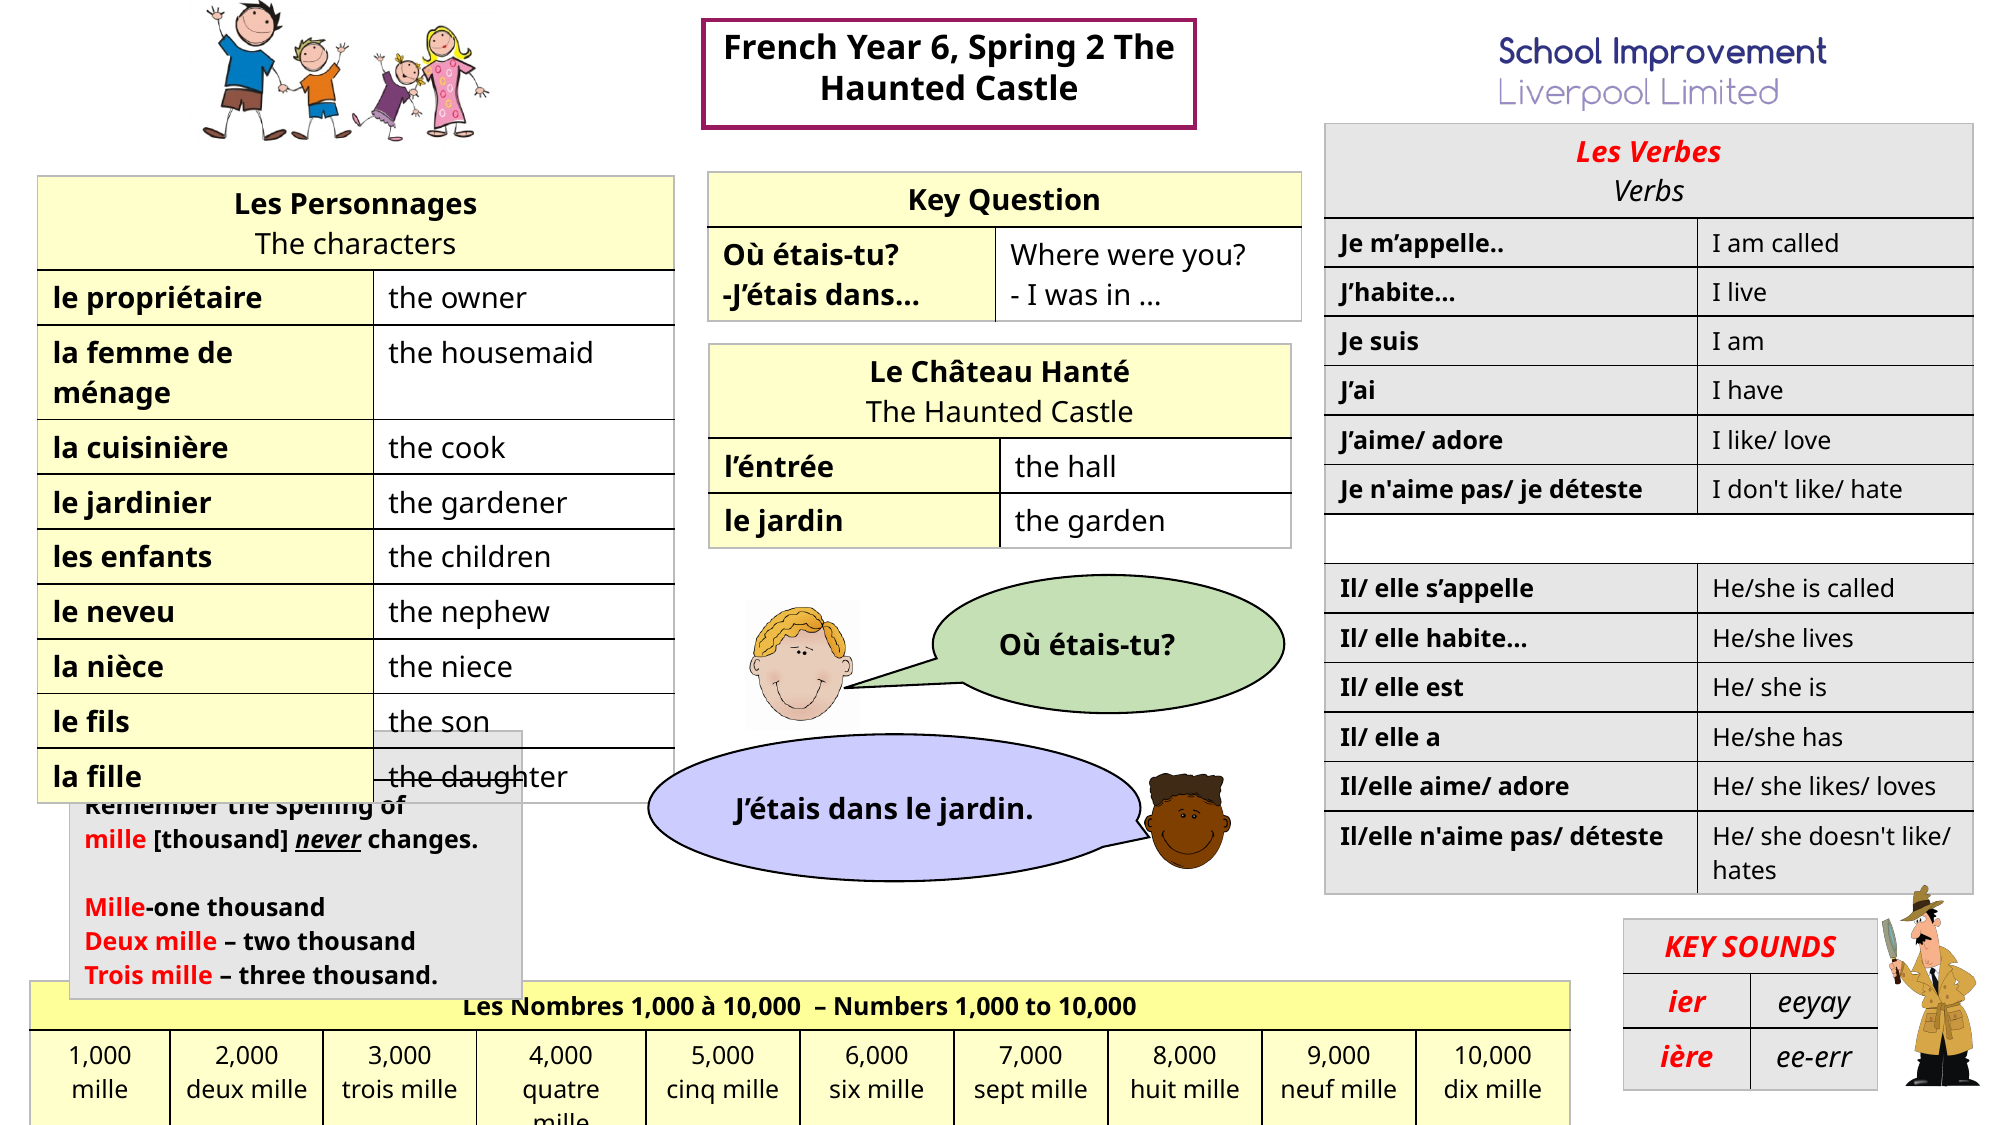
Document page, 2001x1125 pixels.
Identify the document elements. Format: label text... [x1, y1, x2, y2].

table_cell la cuisinière [38, 420, 373, 473]
table_cell the son [374, 694, 673, 747]
table_cell la femme de ménage [38, 326, 373, 419]
text_box J’étais dans le jardin. [647, 733, 1144, 883]
table_cell Where were you? - I was in … [996, 228, 1301, 320]
table_cell 8,000 huit mille [1109, 1031, 1261, 1125]
table_header Le Château Hanté The Haunted Castle [710, 345, 1290, 437]
table_cell ier [1624, 974, 1750, 1027]
table_cell Il/ elle a [1326, 713, 1697, 761]
table_header Les Personnages The characters [38, 177, 673, 269]
table_cell the cook [374, 420, 673, 473]
table_cell les enfants [38, 530, 373, 583]
table_cell I live [1698, 268, 1972, 315]
table_cell I am called [1698, 219, 1972, 266]
table_cell Il/elle aime/ adore [1326, 762, 1697, 810]
table_cell [1326, 515, 1972, 563]
table_header Key Question [709, 173, 1301, 226]
table_cell He/she lives [1698, 614, 1972, 662]
table_cell Remember the spelling of mille [thousand] never changes. Mille-one thousand Deux mille – two thousand Trois mille – three thousand. [70, 804, 521, 998]
table_cell la nièce [38, 640, 373, 693]
picture [1499, 37, 1827, 111]
table_cell 7,000 sept mille [955, 1031, 1107, 1125]
table_cell 10,000 dix mille [1417, 1031, 1569, 1125]
table_cell He/she has [1698, 713, 1972, 761]
table_cell the hall [1001, 439, 1290, 492]
table_cell J’habite… [1326, 268, 1697, 315]
text_box French Year 6, Spring 2 The Haunted Castle [703, 19, 1195, 128]
table_cell He/ she doesn't like/ hates [1698, 812, 1972, 893]
table_header Les Nombres 1,000 à 10,000 – Numbers 1,000 to 10,000 [31, 982, 1569, 1029]
table_cell J’aime/ adore [1326, 416, 1697, 464]
table_header KEY SOUNDS [1624, 920, 1877, 973]
table_cell Il/ elle est [1326, 663, 1697, 711]
table_cell le propriétaire [38, 271, 373, 324]
table_cell the daughter [374, 749, 673, 802]
table_cell le fils [38, 694, 373, 747]
table_cell 5,000 cinq mille [647, 1031, 799, 1125]
table_cell le jardinier [38, 475, 373, 528]
table_cell Je suis [1326, 317, 1697, 365]
table_cell Je n'aime pas/ je déteste [1326, 465, 1697, 513]
table_cell the gardener [374, 475, 673, 528]
table_cell 2,000 deux mille [171, 1031, 322, 1125]
table_cell the owner [374, 271, 673, 324]
table_cell I am [1698, 317, 1972, 365]
table_cell Il/elle n'aime pas/ déteste [1326, 812, 1697, 893]
picture [1144, 772, 1231, 869]
picture [745, 600, 860, 731]
table_cell I don't like/ hate [1698, 465, 1972, 513]
table_cell le jardin [710, 494, 999, 547]
table_cell the housemaid [374, 326, 673, 419]
table_cell the niece [374, 640, 673, 693]
table_cell ee-err [1751, 1029, 1877, 1089]
table_cell the nephew [374, 585, 673, 638]
table_cell I like/ love [1698, 416, 1972, 464]
table_cell 3,000 trois mille [324, 1031, 476, 1125]
table_cell the garden [1001, 494, 1290, 547]
table_cell le neveu [38, 585, 373, 638]
table_cell l’éntrée [710, 439, 999, 492]
text_box Où étais-tu? [860, 573, 1286, 715]
table_cell 1,000 mille [31, 1031, 169, 1125]
table_cell He/she is called [1698, 564, 1972, 612]
table_cell 6,000 six mille [801, 1031, 953, 1125]
table_cell He/ she is [1698, 663, 1972, 711]
table_cell Il/ elle habite… [1326, 614, 1697, 662]
table_cell He/ she likes/ loves [1698, 762, 1972, 810]
table_cell the children [374, 530, 673, 583]
picture [187, 0, 495, 159]
table_cell ière [1624, 1029, 1750, 1089]
table_cell I have [1698, 366, 1972, 414]
table_cell 9,000 neuf mille [1263, 1031, 1415, 1125]
picture [1881, 885, 1980, 1088]
table_cell 4,000 quatre mille [477, 1031, 645, 1125]
table_cell Où étais-tu? -J’étais dans… [709, 228, 995, 320]
table_cell Je m’appelle.. [1326, 219, 1697, 266]
table_cell eeyay [1751, 974, 1877, 1027]
table_cell J’ai [1326, 366, 1697, 414]
table_header Les Verbes Verbs [1326, 124, 1972, 217]
table_cell la fille [38, 749, 373, 802]
table_cell Il/ elle s’appelle [1326, 564, 1697, 612]
